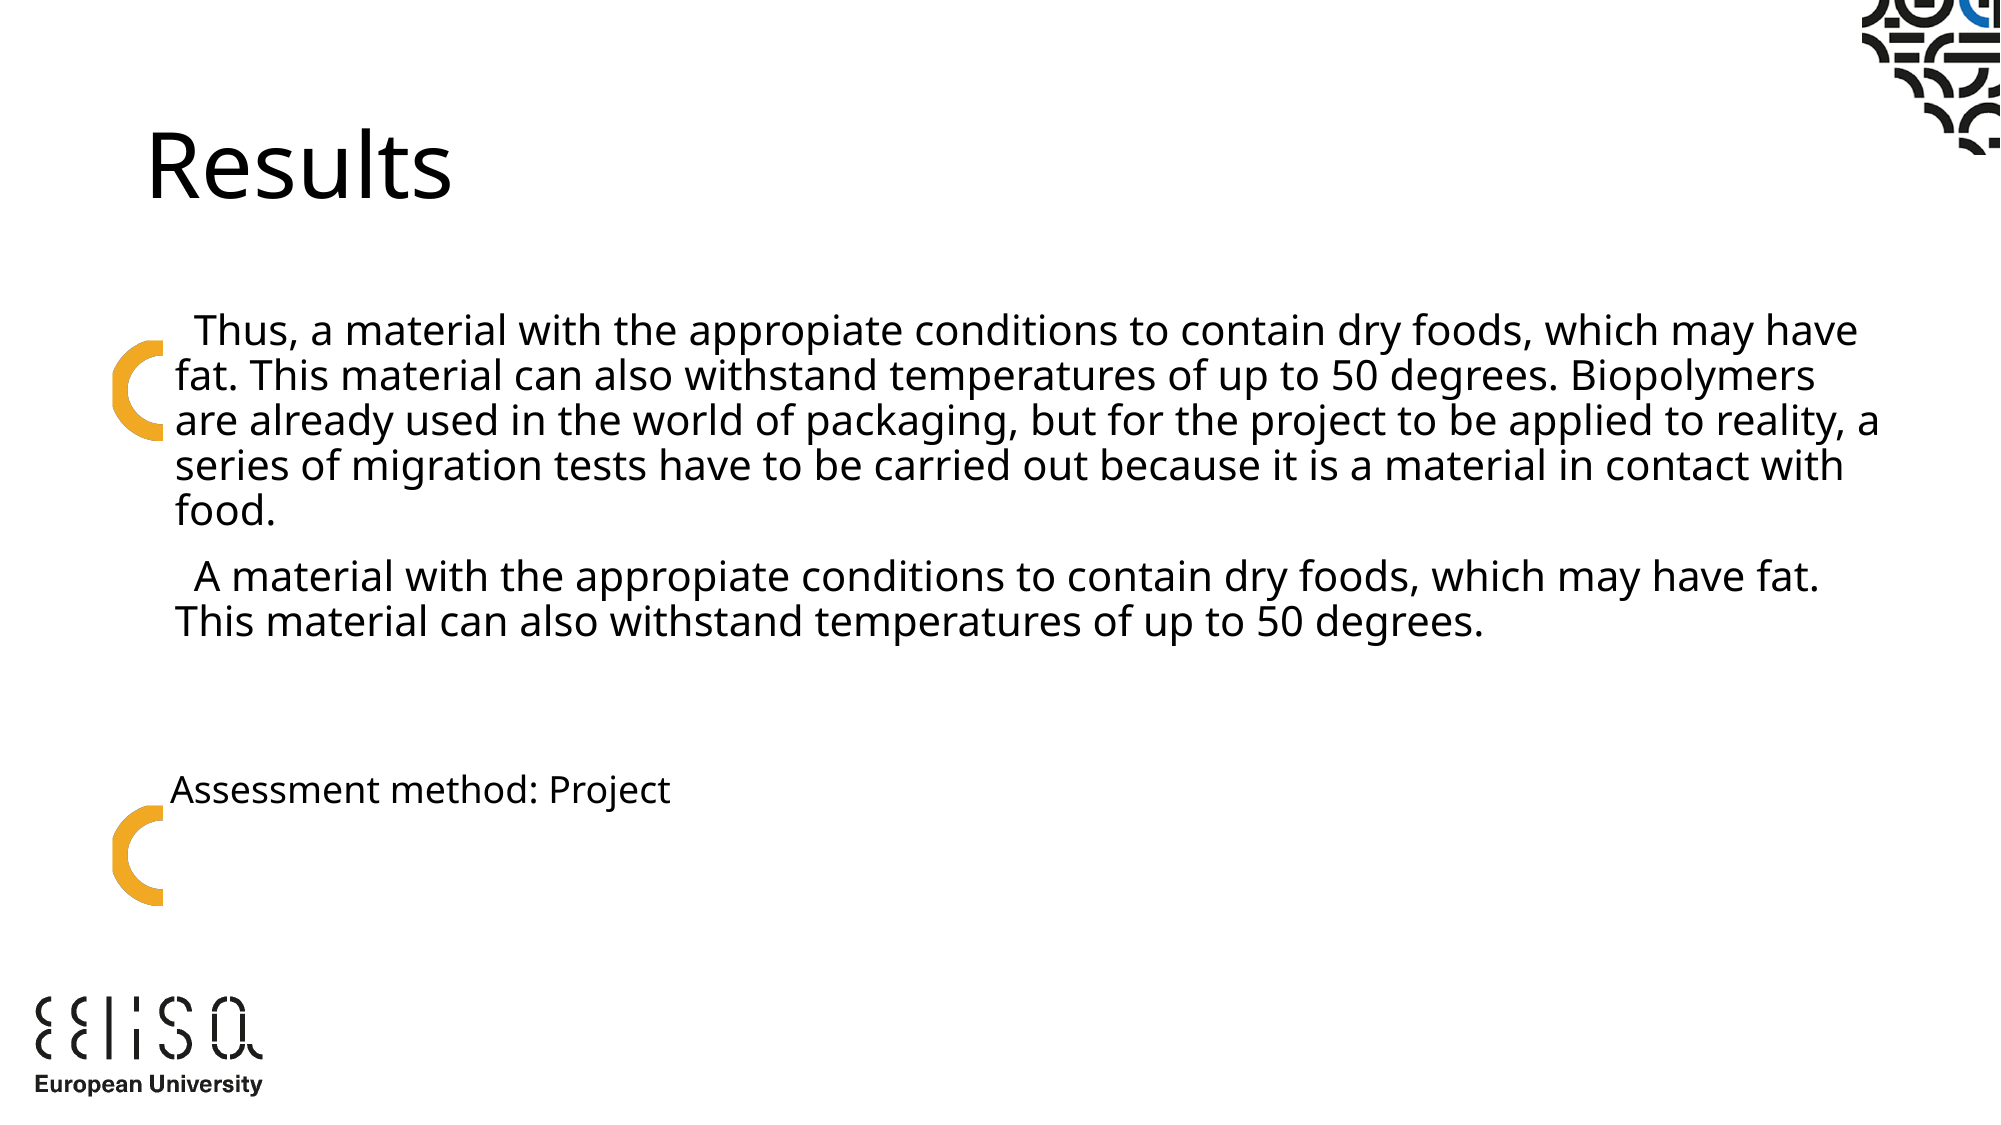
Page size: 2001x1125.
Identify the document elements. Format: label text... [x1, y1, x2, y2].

list Thus, a material with the appropiate conditions to contain dry foods, which may have fat. This material can also withstand temperatures of up to 50 degrees. Biopolymers are already used in the world of packaging, but for the project to be applied to reality, a series of migration tests have to be carried out because it is a material in contact with food. A material with the appropiate conditions to contain dry foods, which may have fat. This material can also withstand temperatures of up to 50 degrees. [167, 301, 1894, 763]
title Results [136, 59, 1863, 278]
picture [1862, 0, 2000, 155]
picture [112, 805, 163, 906]
picture [0, 963, 298, 1125]
text_box Assessment method: Project [144, 763, 1915, 949]
picture [112, 340, 163, 442]
